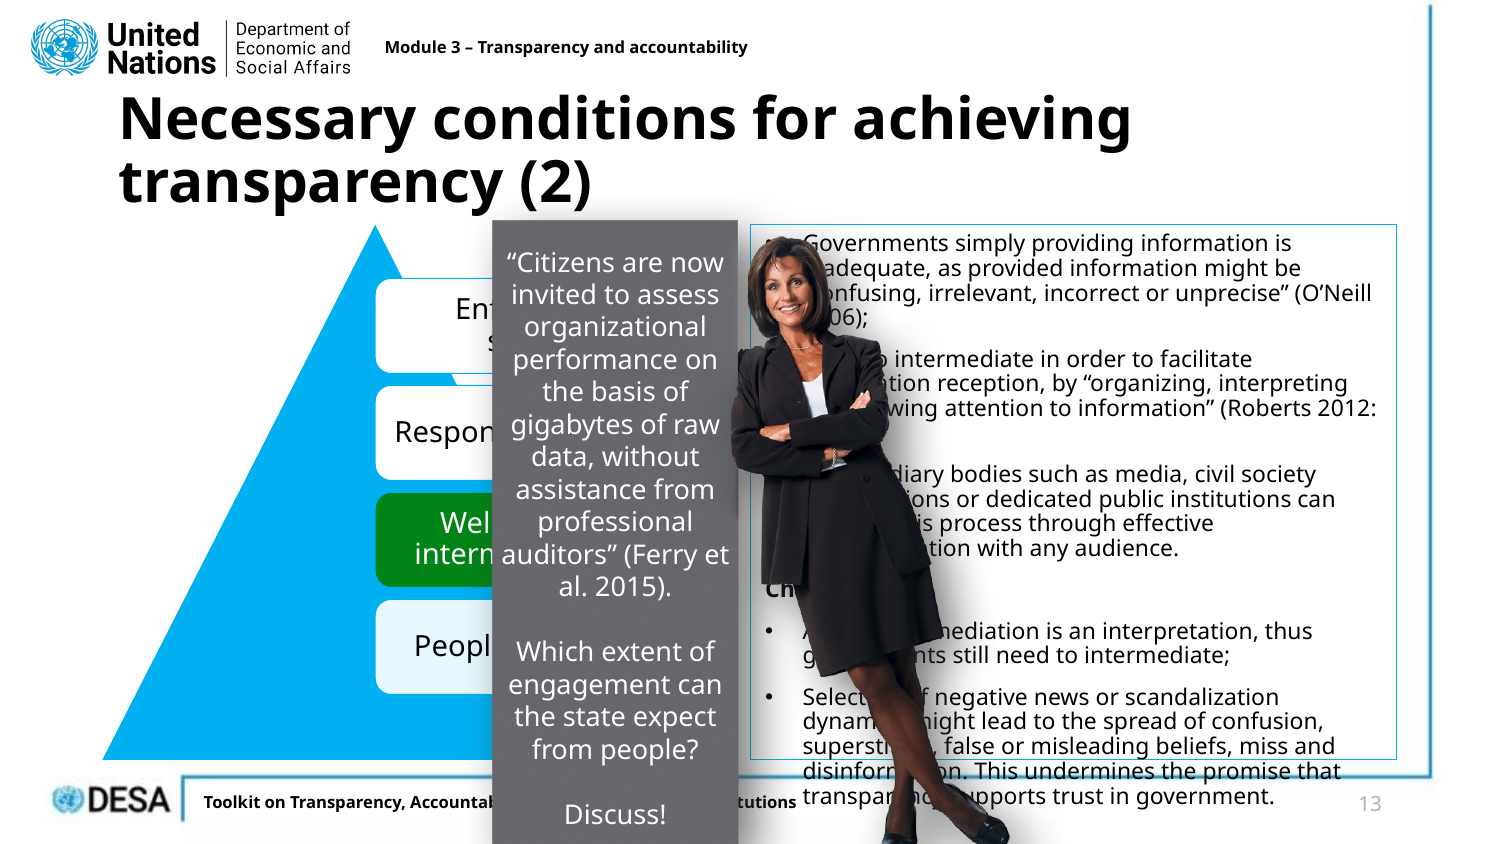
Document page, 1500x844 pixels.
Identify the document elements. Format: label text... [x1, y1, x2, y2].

footer Module 3 – Transparency and accountability [369, 14, 1398, 80]
title Necessary conditions for achieving transparency (2) [103, 95, 1397, 208]
slide_number 13 [1061, 782, 1397, 827]
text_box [483, 205, 1013, 844]
picture [0, 0, 1500, 844]
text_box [102, 224, 483, 760]
list Governments simply providing information is inadequate, as provided information might be “confusing, irrelevant, incorrect or unprecise” (O’Neill 2006); Need to intermediate in order to facilitate information reception, by “organizing, interpreting and drawing attention to information” (Roberts 2012: 121); Intermediary bodies such as media, civil society organizations or dedicated public institutions can support this process through effective communication with any audience. Challenges: Any kind of mediation is an interpretation, thus governments still need to intermediate; Selection of negative news or scandalization dynamics might lead to the spread of confusion, superstition, false or misleading beliefs, miss and disinformation. This undermines the promise that transparency supports trust in government. [1053, 224, 1397, 760]
